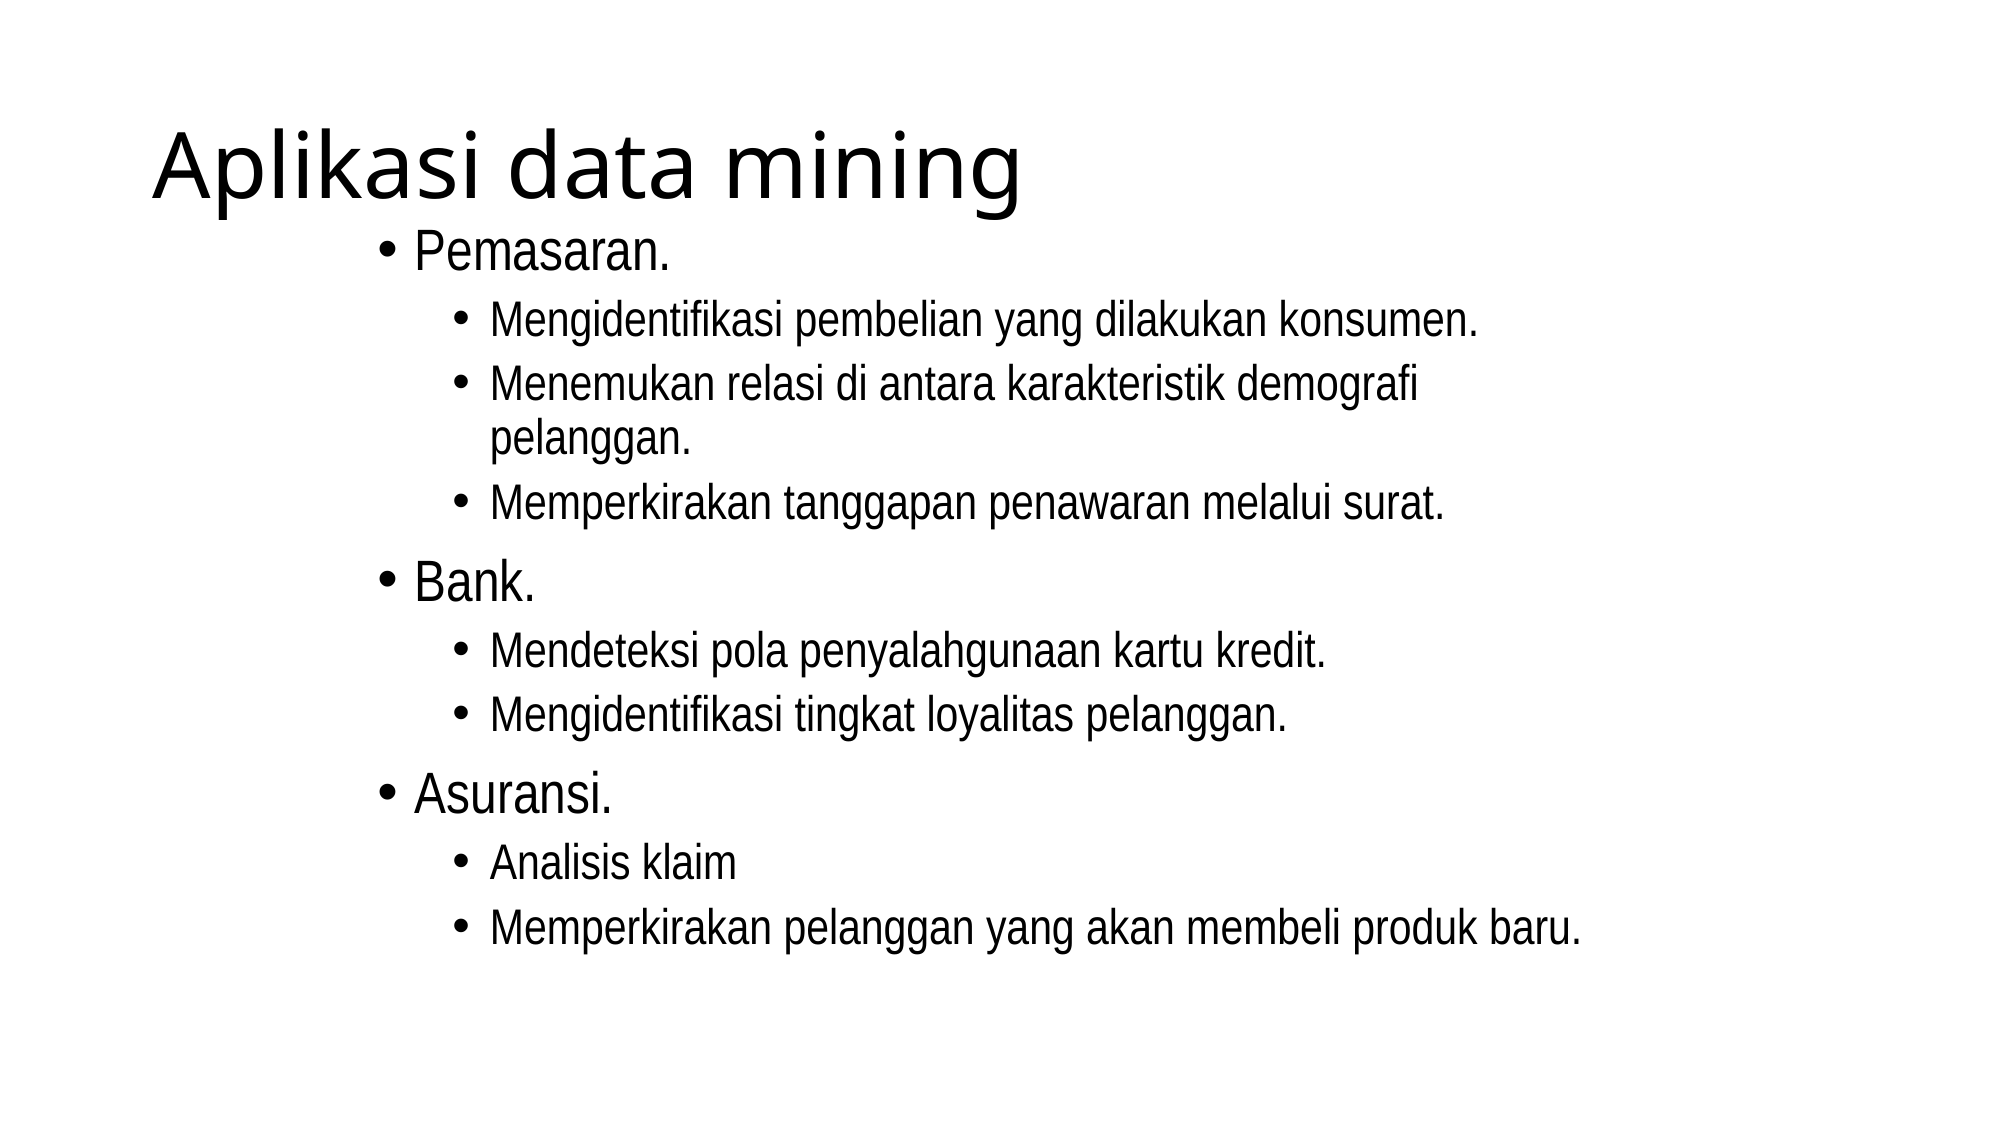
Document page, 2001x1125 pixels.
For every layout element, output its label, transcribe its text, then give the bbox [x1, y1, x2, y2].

title Aplikasi data mining [137, 59, 1863, 278]
list Pemasaran. Mengidentifikasi pembelian yang dilakukan konsumen. Menemukan relasi di antara karakteristik demografi pelanggan. Memperkirakan tanggapan penawaran melalui surat. Bank. Mendeteksi pola penyalahgunaan kartu kredit. Mengidentifikasi tingkat loyalitas pelanggan. Asuransi. Analisis klaim Memperkirakan pelanggan yang akan membeli produk baru. [362, 212, 1638, 1000]
